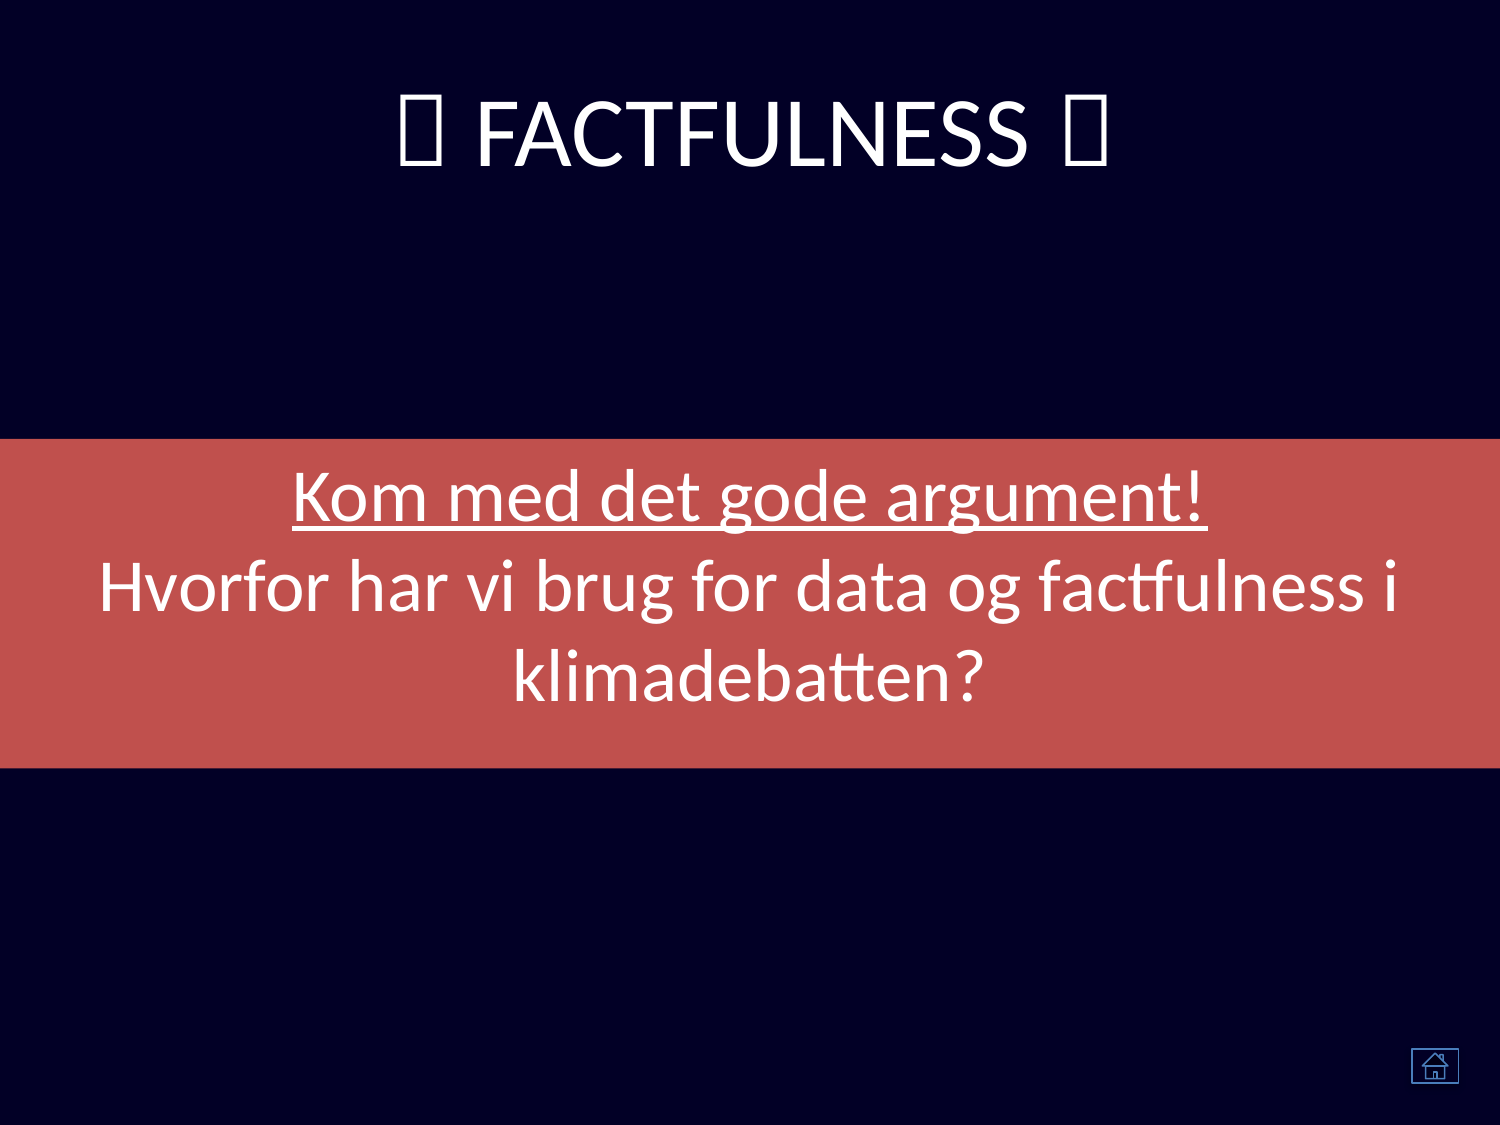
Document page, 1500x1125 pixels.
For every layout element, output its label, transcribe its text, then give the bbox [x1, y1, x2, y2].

text_box  FACTFULNESS  [50, 59, 1459, 194]
text_box Kom med det gode argument! Hvorfor har vi brug for data og factfulness i klimadebatten? [0, 438, 1500, 769]
text_box [1411, 1048, 1459, 1084]
